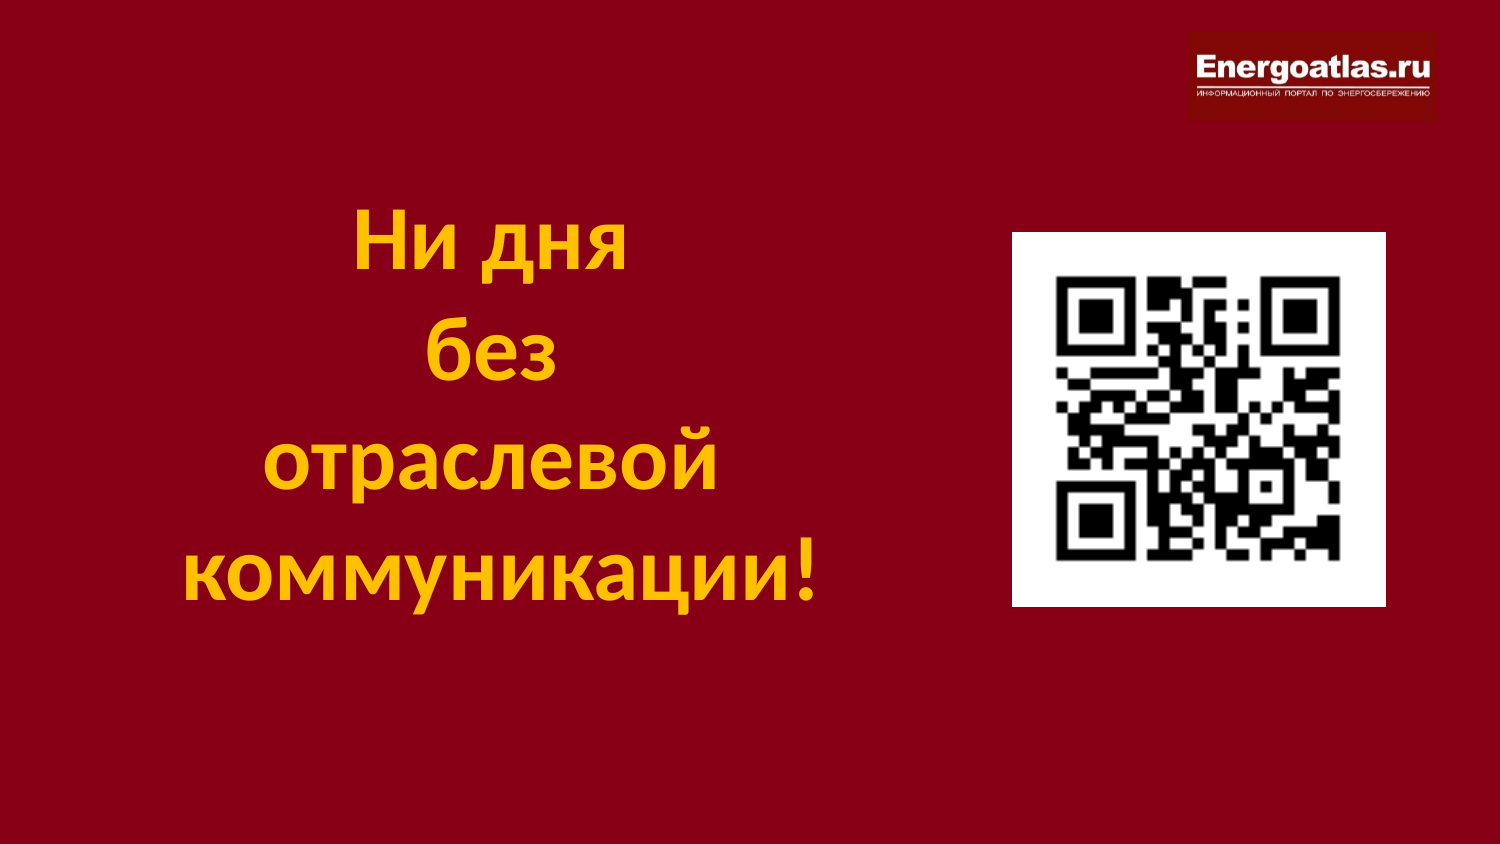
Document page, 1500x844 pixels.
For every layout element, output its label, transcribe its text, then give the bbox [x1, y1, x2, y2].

title Ни дня без отраслевой коммуникации! [53, 138, 951, 659]
picture [0, 0, 1500, 844]
